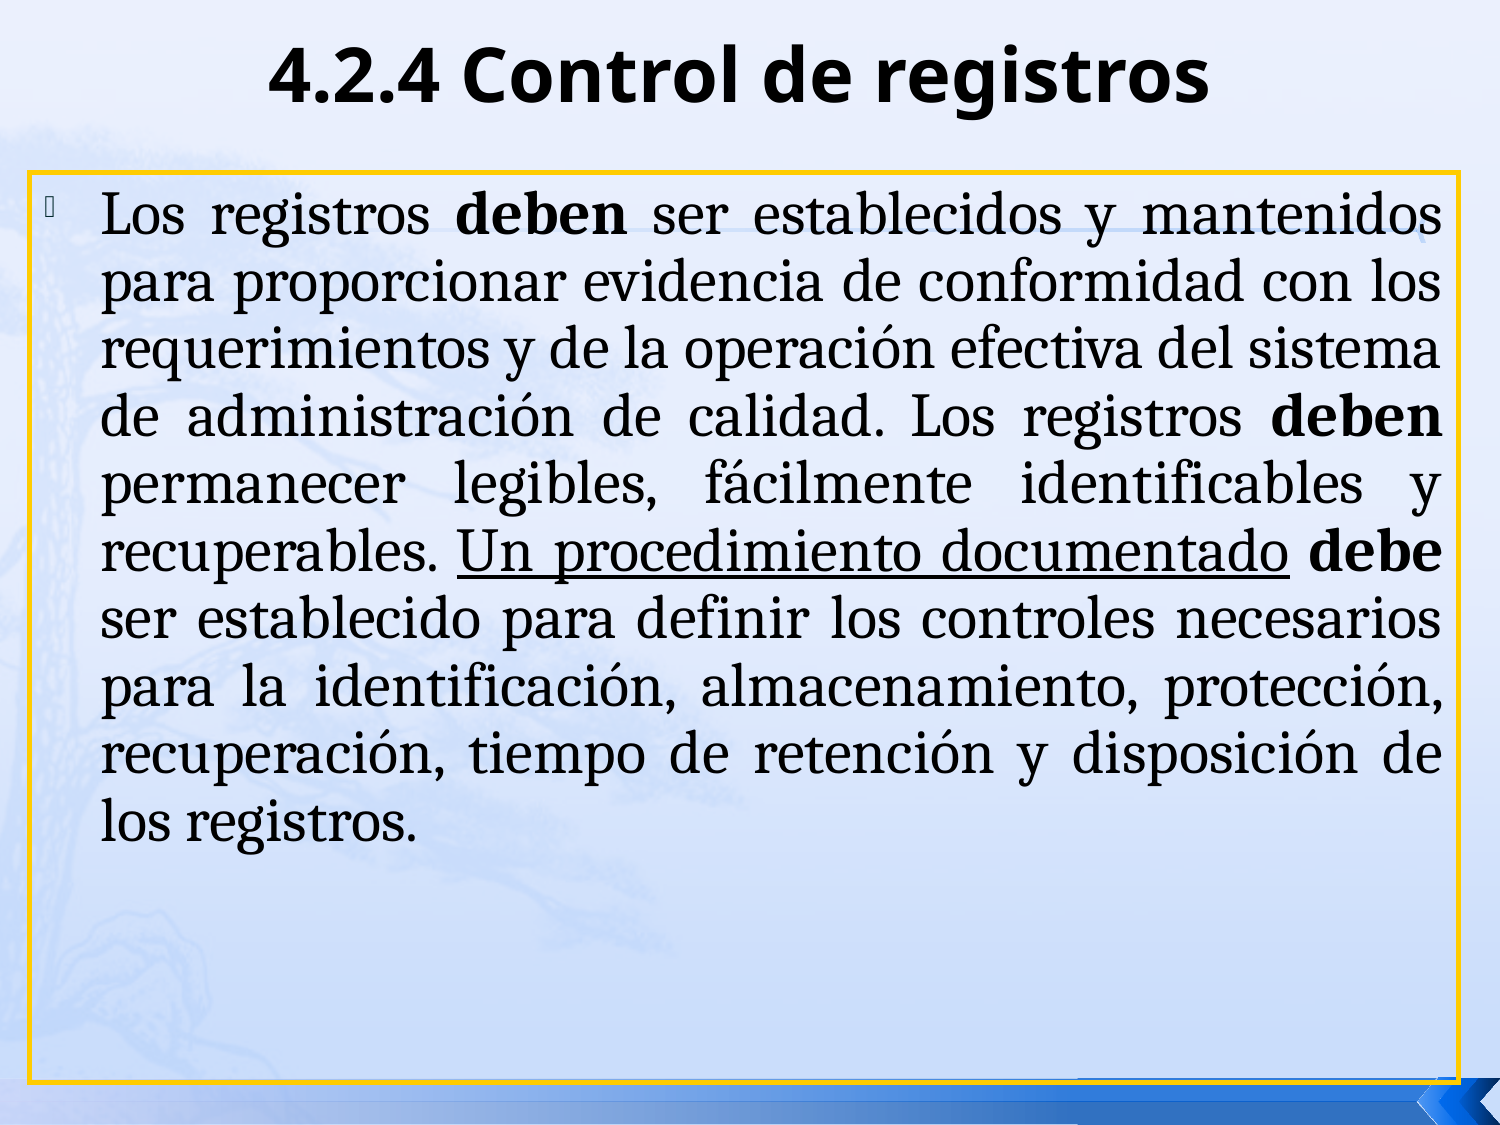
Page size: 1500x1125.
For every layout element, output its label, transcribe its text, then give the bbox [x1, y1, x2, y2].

list Los registros deben ser establecidos y mantenidos para proporcionar evidencia de conformidad con los requerimientos y de la operación efectiva del sistema de administración de calidad. Los registros deben permanecer legibles, fácilmente identificables y recuperables. Un procedimiento documentado debe ser establecido para definir los controles necesarios para la identificación, almacenamiento, protección, recuperación, tiempo de retención y disposición de los registros. [29, 172, 1460, 1083]
title 4.2.4 Control de registros [64, 19, 1415, 126]
